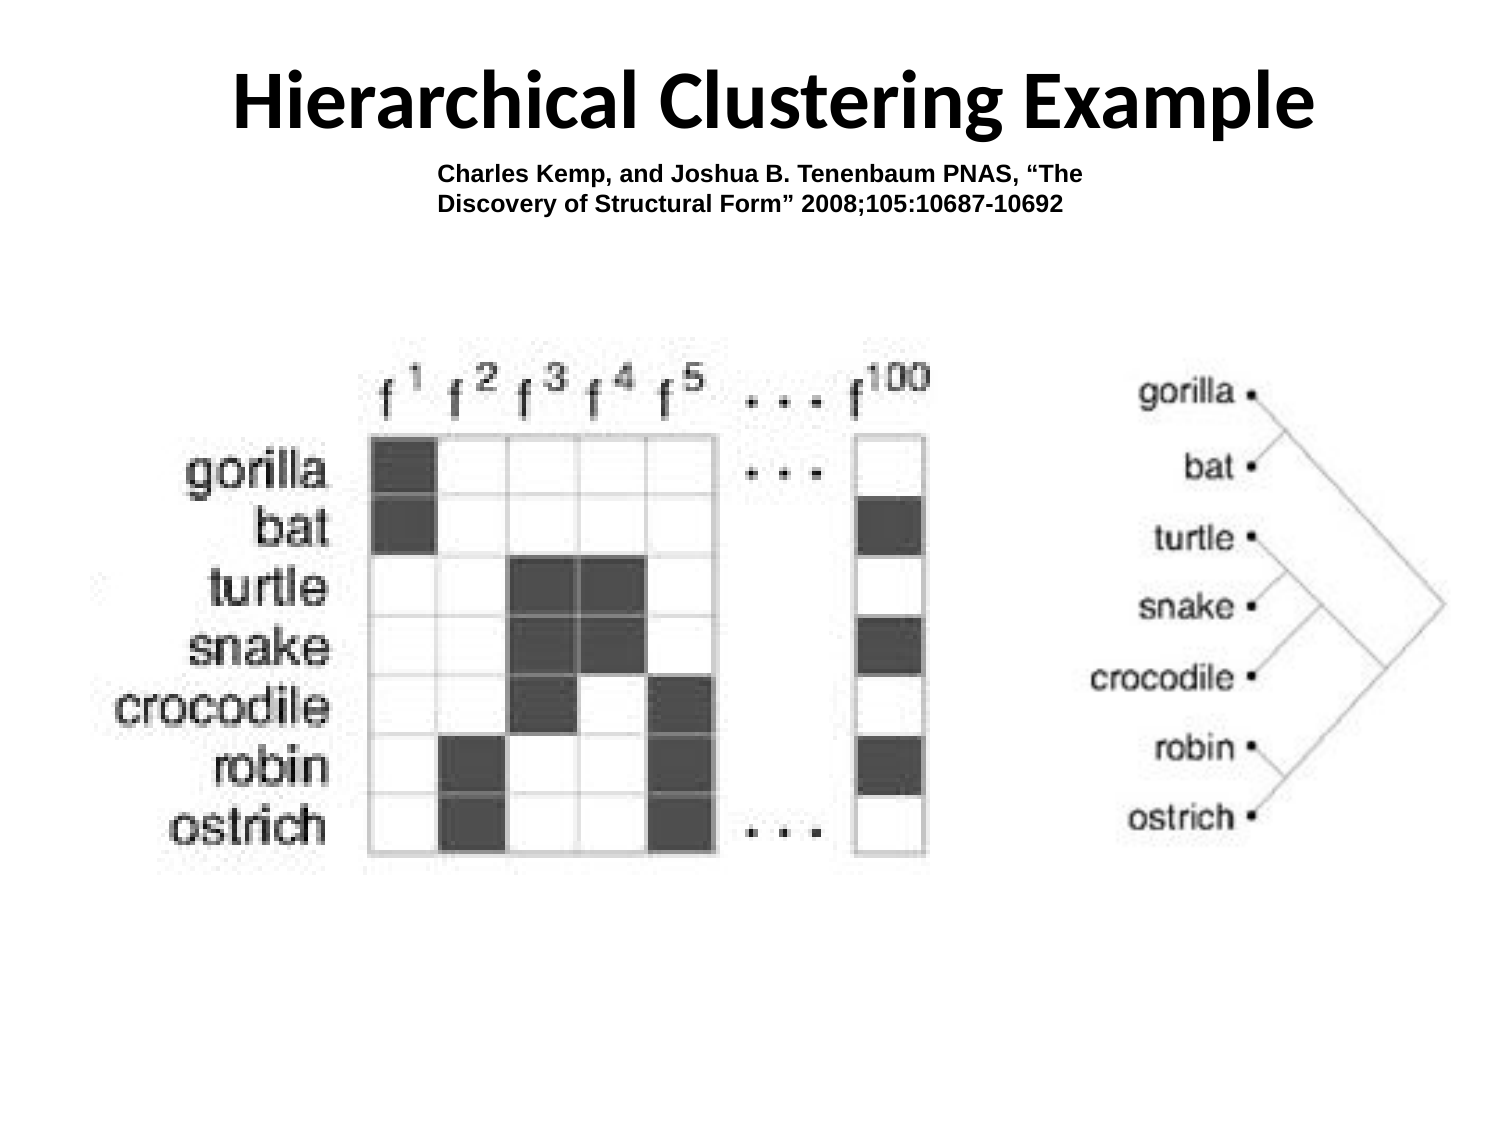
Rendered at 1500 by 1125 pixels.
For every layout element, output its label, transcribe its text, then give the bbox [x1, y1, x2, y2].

text_box Hierarchical Clustering Example [99, 37, 1450, 225]
picture [89, 337, 1473, 888]
text_box Charles Kemp, and Joshua B. Tenenbaum PNAS, “The Discovery of Structural Form” 2008;105:10687-10692 [437, 157, 1147, 214]
